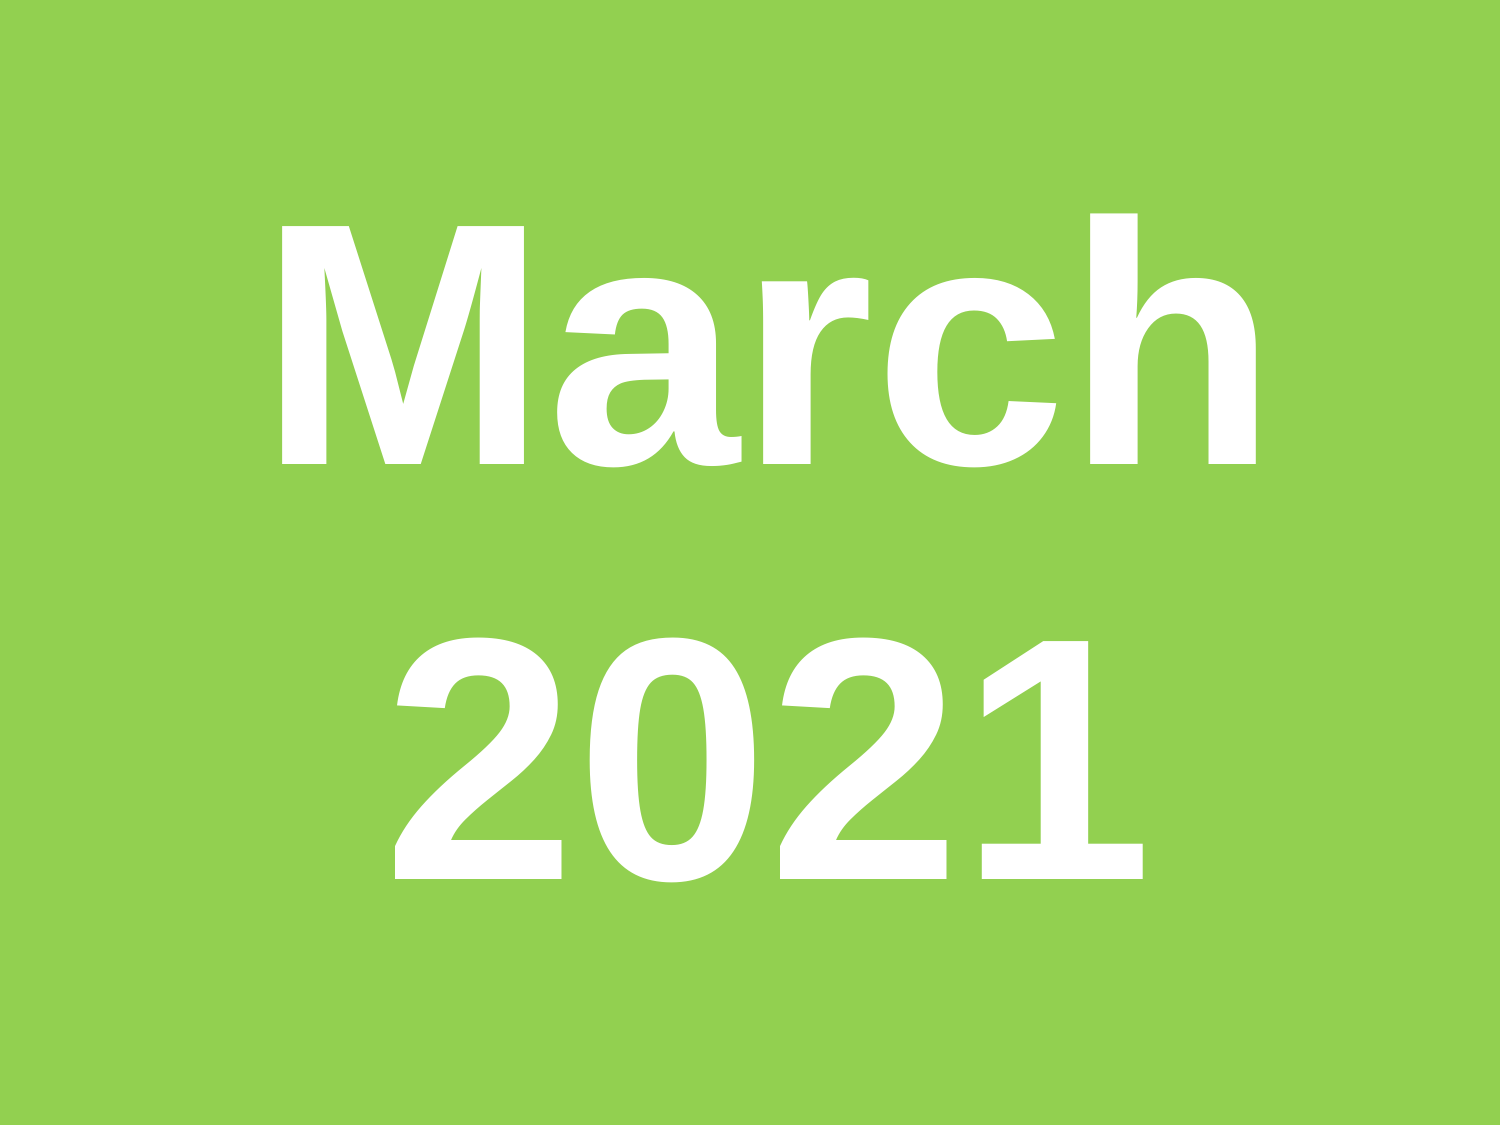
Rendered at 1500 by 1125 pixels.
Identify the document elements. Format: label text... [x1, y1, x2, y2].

title March 2021 [93, 439, 1444, 628]
